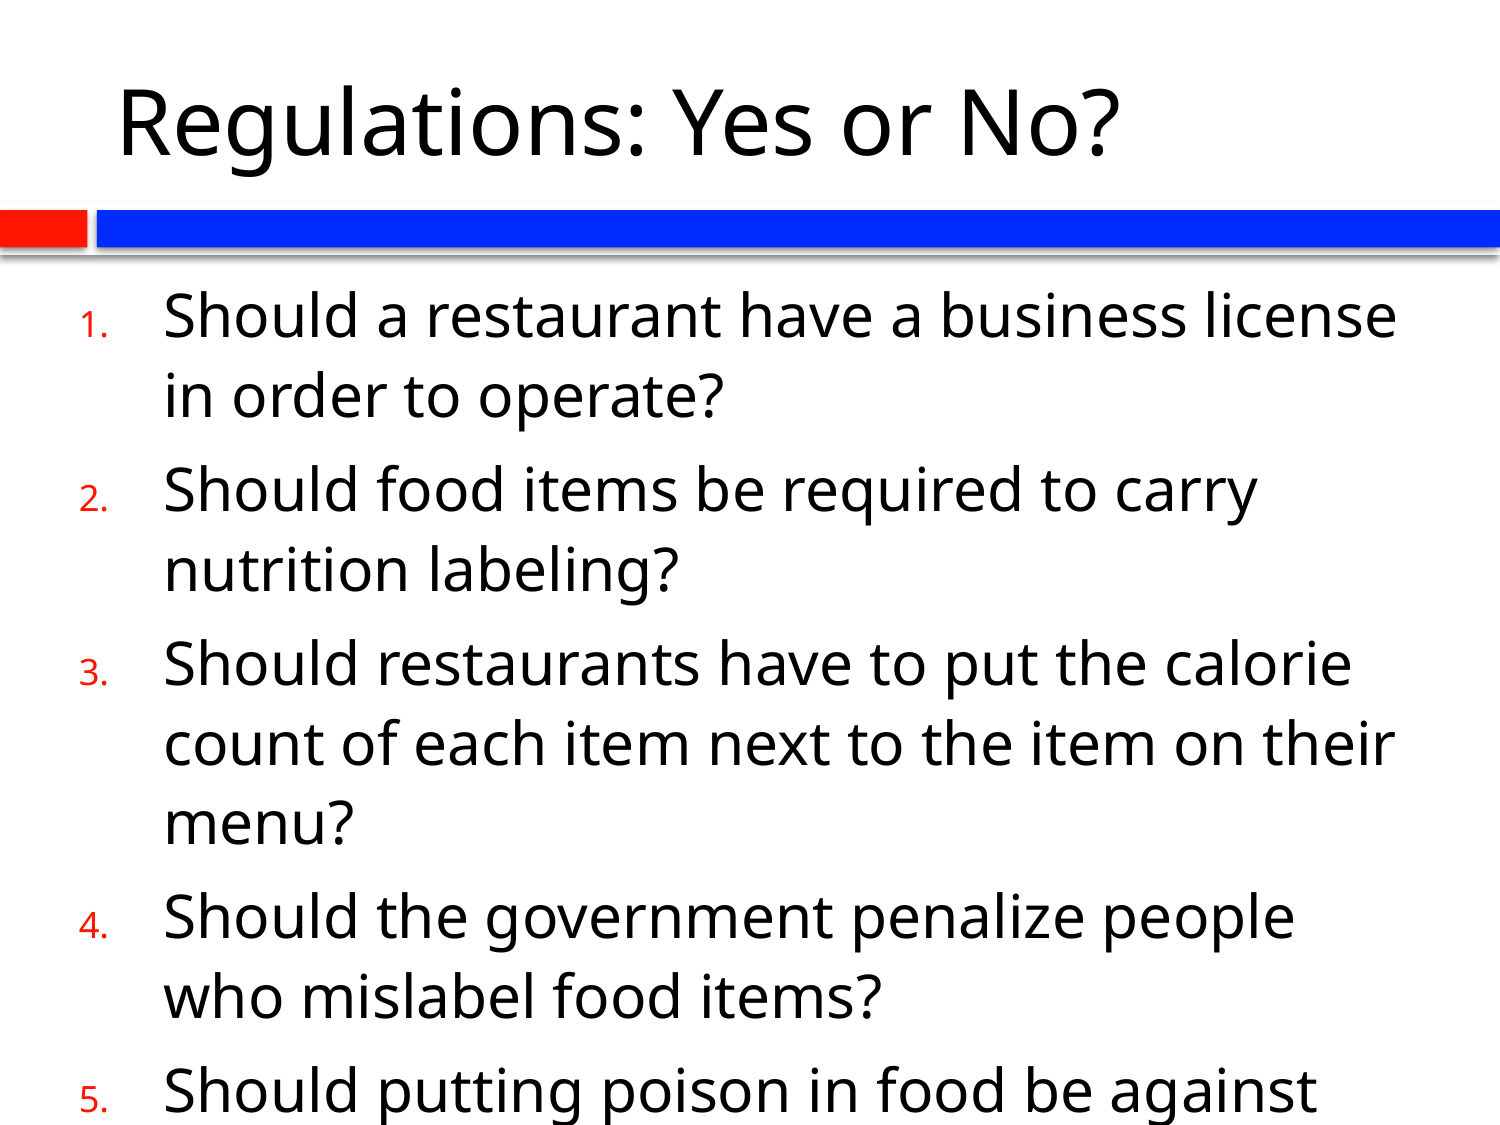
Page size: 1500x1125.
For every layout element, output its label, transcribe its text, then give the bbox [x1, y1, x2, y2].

list Should a restaurant have a business license in order to operate? Should food items be required to carry nutrition labeling? Should restaurants have to put the calorie count of each item next to the item on their menu? Should the government penalize people who mislabel food items? Should putting poison in food be against the law? [64, 262, 1438, 1087]
title Regulations: Yes or No? [100, 37, 1438, 200]
